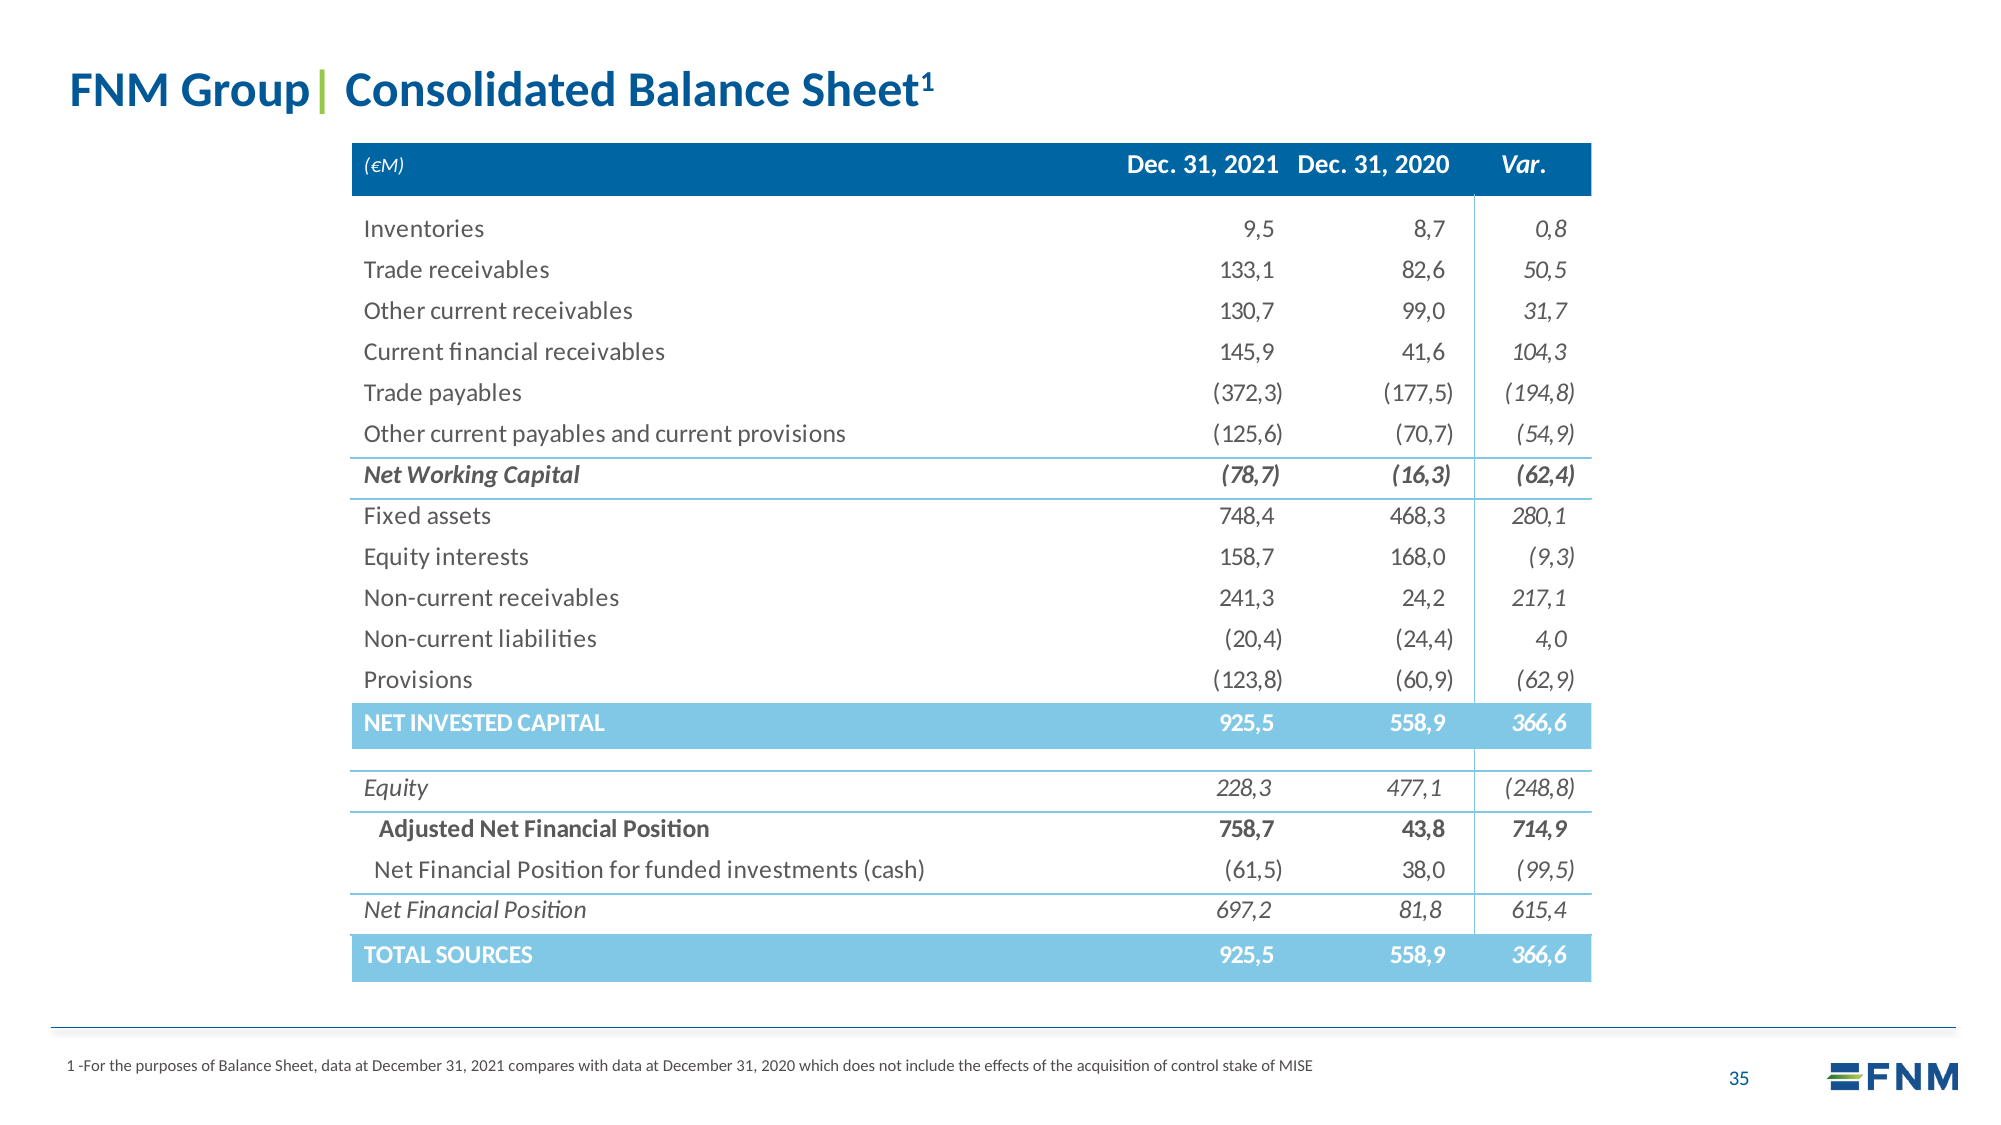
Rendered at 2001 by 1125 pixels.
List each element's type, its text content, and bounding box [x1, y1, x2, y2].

slide_number 35 [1714, 1047, 1786, 1108]
text_box FNM Group| Consolidated Balance Sheet1 [55, 30, 1839, 142]
picture [350, 141, 1594, 984]
text_box 1 -For the purposes of Balance Sheet, data at December 31, 2021 compares with data at December 31, 2020 which does not include the effects of the acquisition of control stake of MISE [51, 1034, 1481, 1095]
picture [1826, 1063, 1958, 1091]
